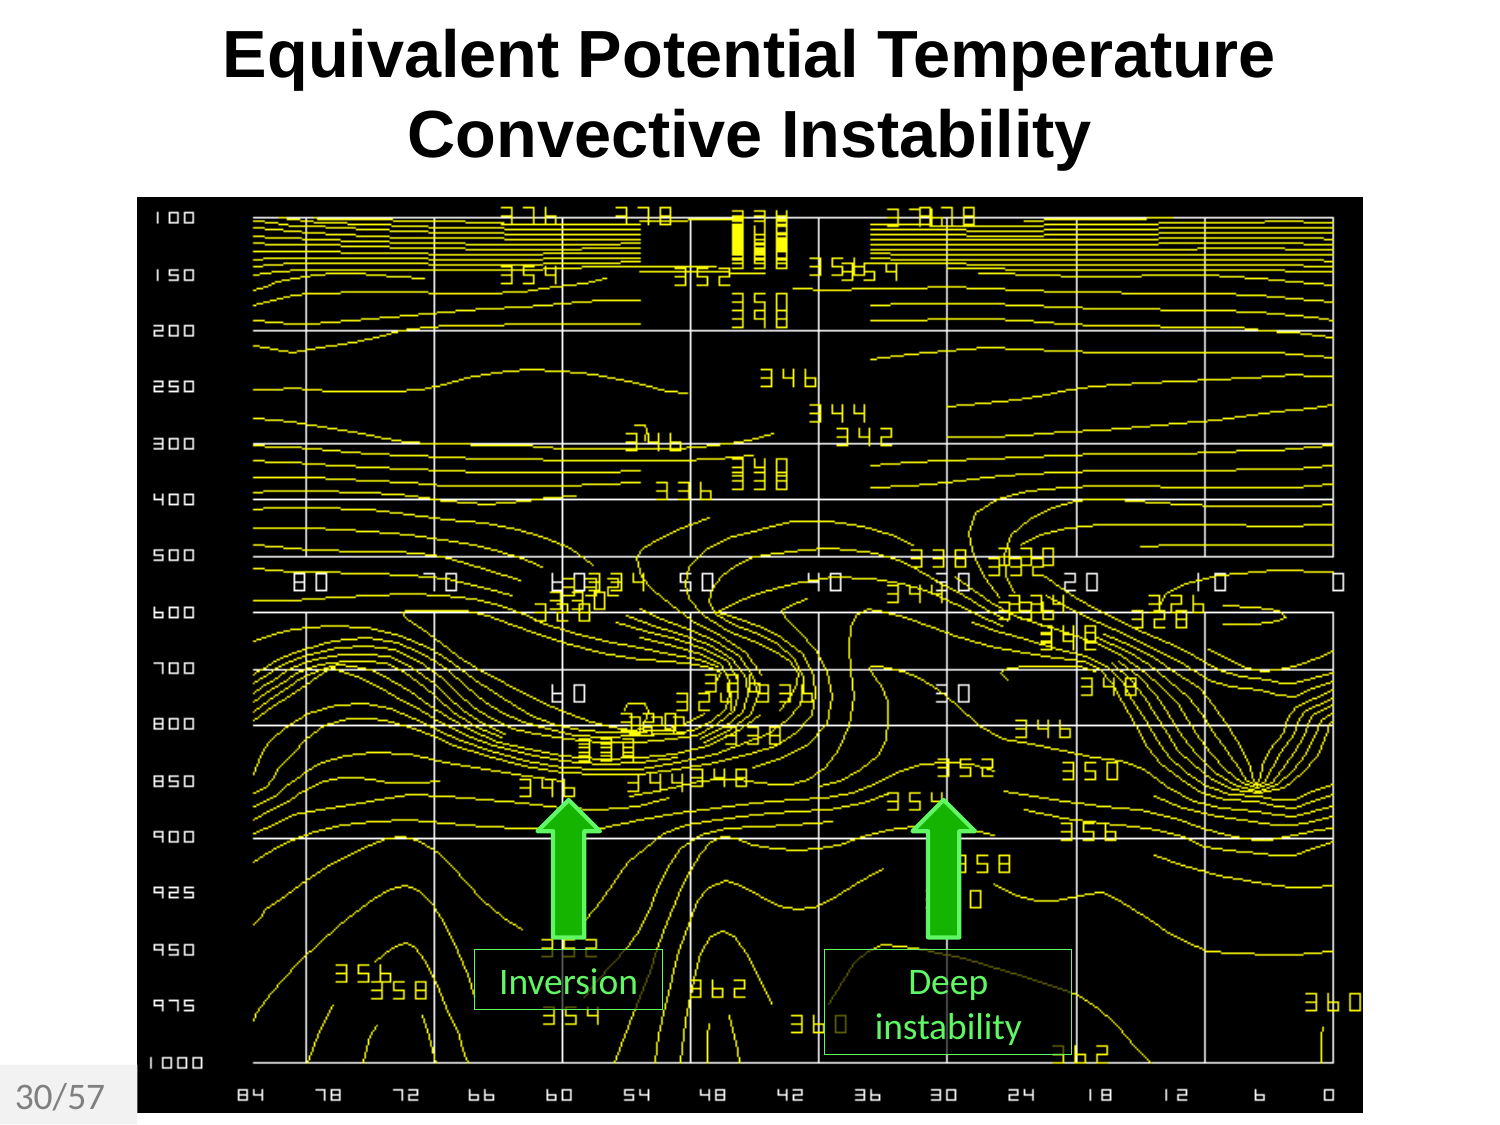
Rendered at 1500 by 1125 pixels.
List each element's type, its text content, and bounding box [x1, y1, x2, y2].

text_box 30/57 [0, 1064, 138, 1125]
picture [137, 197, 1363, 1113]
title Equivalent Potential Temperature Convective Instability [75, 32, 1425, 150]
